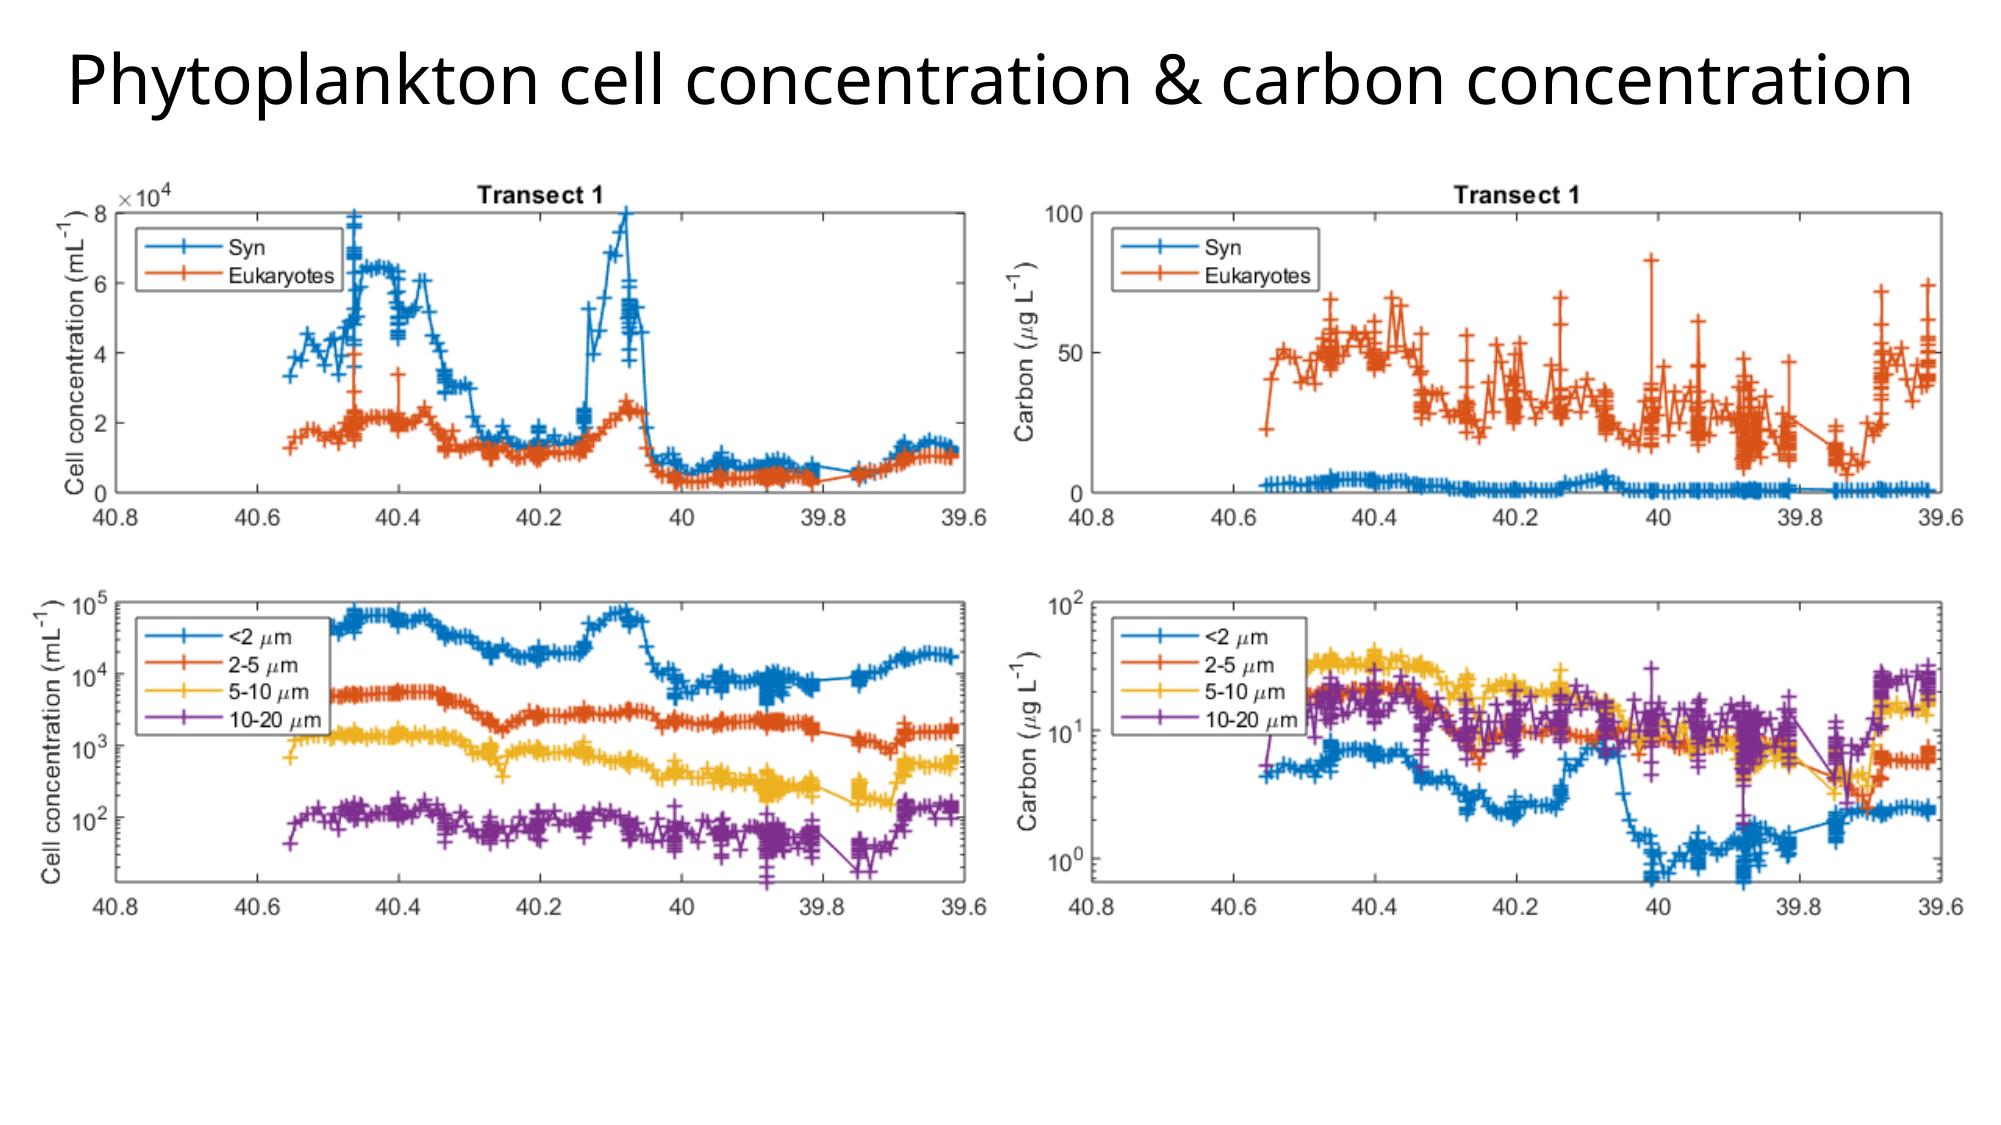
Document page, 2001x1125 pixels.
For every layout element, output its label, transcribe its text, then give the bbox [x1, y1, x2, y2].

picture [0, 152, 2000, 973]
text_box Phytoplankton cell concentration & carbon concentration [52, 37, 1954, 143]
